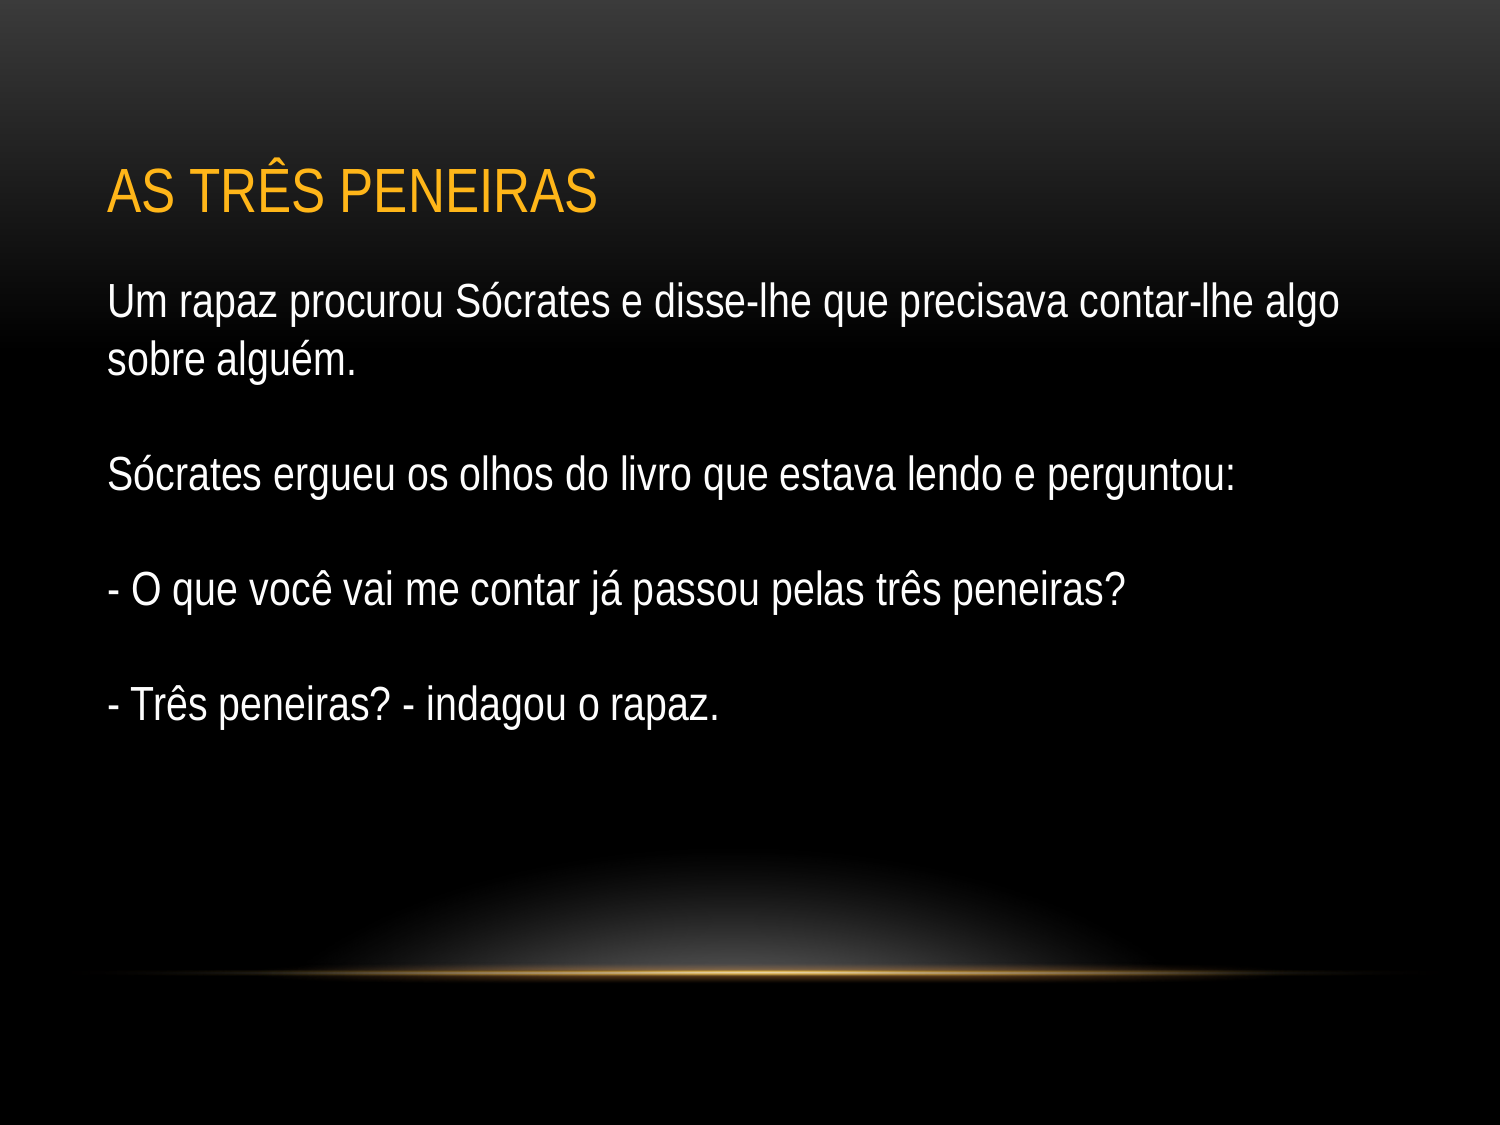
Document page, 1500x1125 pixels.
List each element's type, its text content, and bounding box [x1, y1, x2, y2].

picture [0, 0, 1500, 1125]
list Um rapaz procurou Sócrates e disse-lhe que precisava contar-lhe algo sobre alguém. Sócrates ergueu os olhos do livro que estava lendo e perguntou: - O que você vai me contar já passou pelas três peneiras? - Três peneiras? - indagou o rapaz. [99, 261, 1401, 938]
title As três peneiras [99, 44, 1401, 234]
